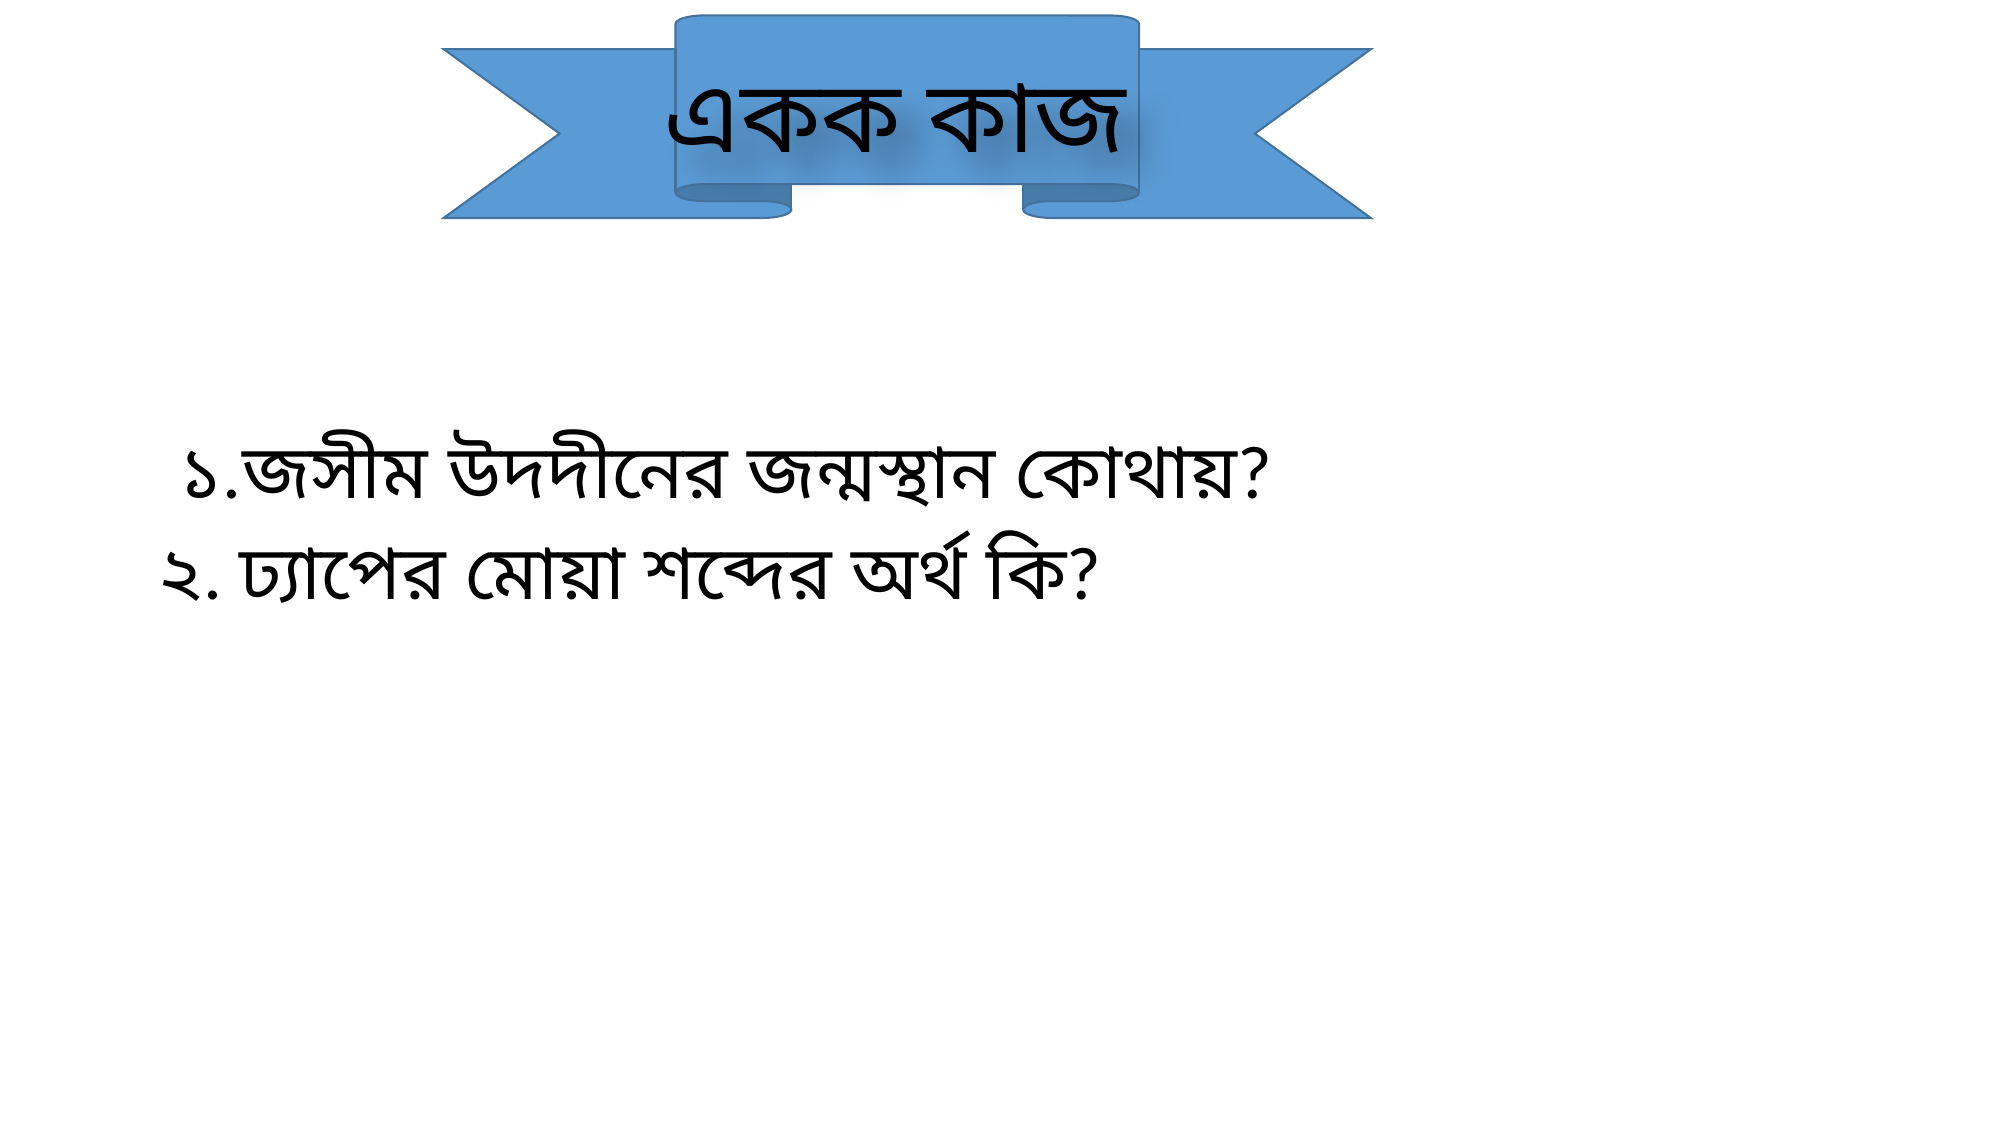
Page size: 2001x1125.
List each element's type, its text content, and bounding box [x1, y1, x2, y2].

list ১.জসীম উদদীনের জন্মস্থান কোথায়? ২. ঢ্যাপের মোয়া শব্দের অর্থ কি? [143, 314, 1920, 839]
title একক কাজ [649, 51, 1725, 182]
text_box [440, 14, 1375, 220]
